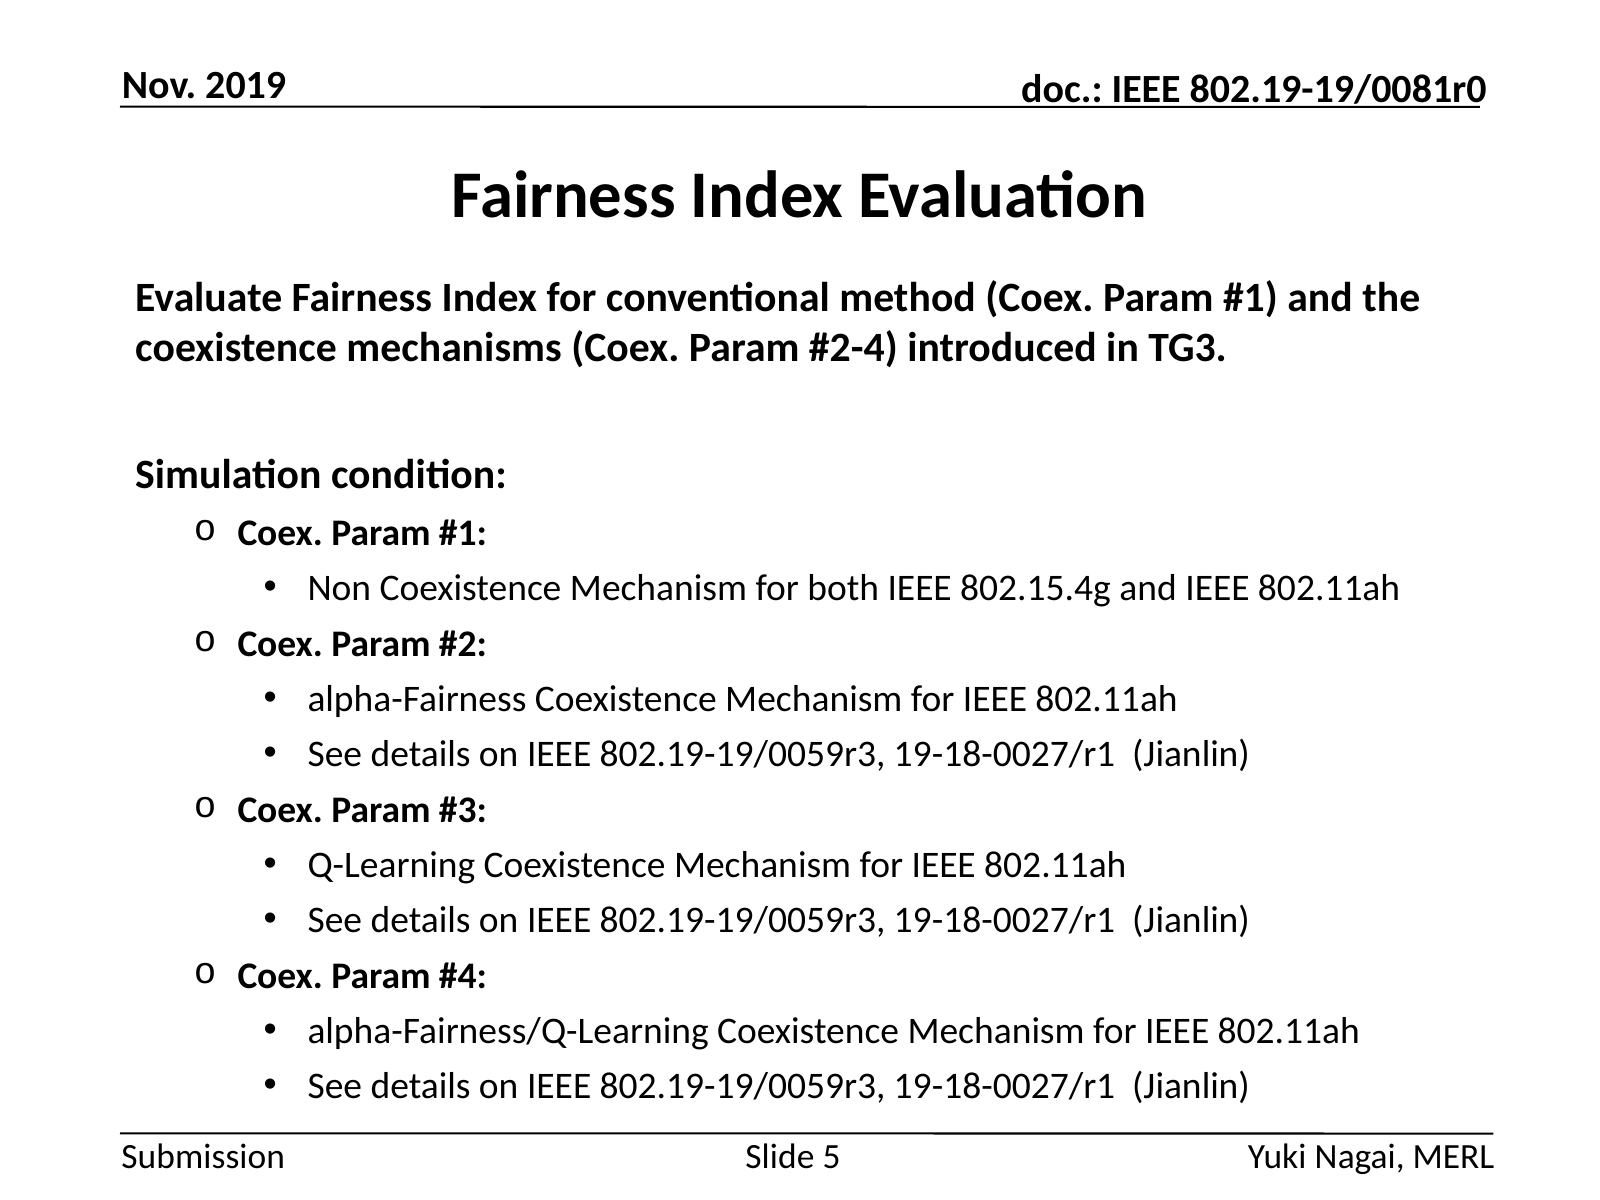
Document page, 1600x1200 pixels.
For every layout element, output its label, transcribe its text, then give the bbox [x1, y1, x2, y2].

footer Yuki Nagai, MERL [937, 1132, 1495, 1174]
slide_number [121, 58, 451, 107]
slide_number Slide 5 [733, 1132, 854, 1197]
list Evaluate Fairness Index for conventional method (Coex. Param #1) and the coexistence mechanisms (Coex. Param #2-4) introduced in TG3. Simulation condition: Coex. Param #1: Non Coexistence Mechanism for both IEEE 802.15.4g and IEEE 802.11ah Coex. Param #2: alpha-Fairness Coexistence Mechanism for IEEE 802.11ah See details on IEEE 802.19-19/0059r3, 19-18-0027/r1 (Jianlin) Coex. Param #3: Q-Learning Coexistence Mechanism for IEEE 802.11ah See details on IEEE 802.19-19/0059r3, 19-18-0027/r1 (Jianlin) Coex. Param #4: alpha-Fairness/Q-Learning Coexistence Mechanism for IEEE 802.11ah See details on IEEE 802.19-19/0059r3, 19-18-0027/r1 (Jianlin) [119, 262, 1588, 1113]
title Fairness Index Evaluation [119, 119, 1480, 262]
